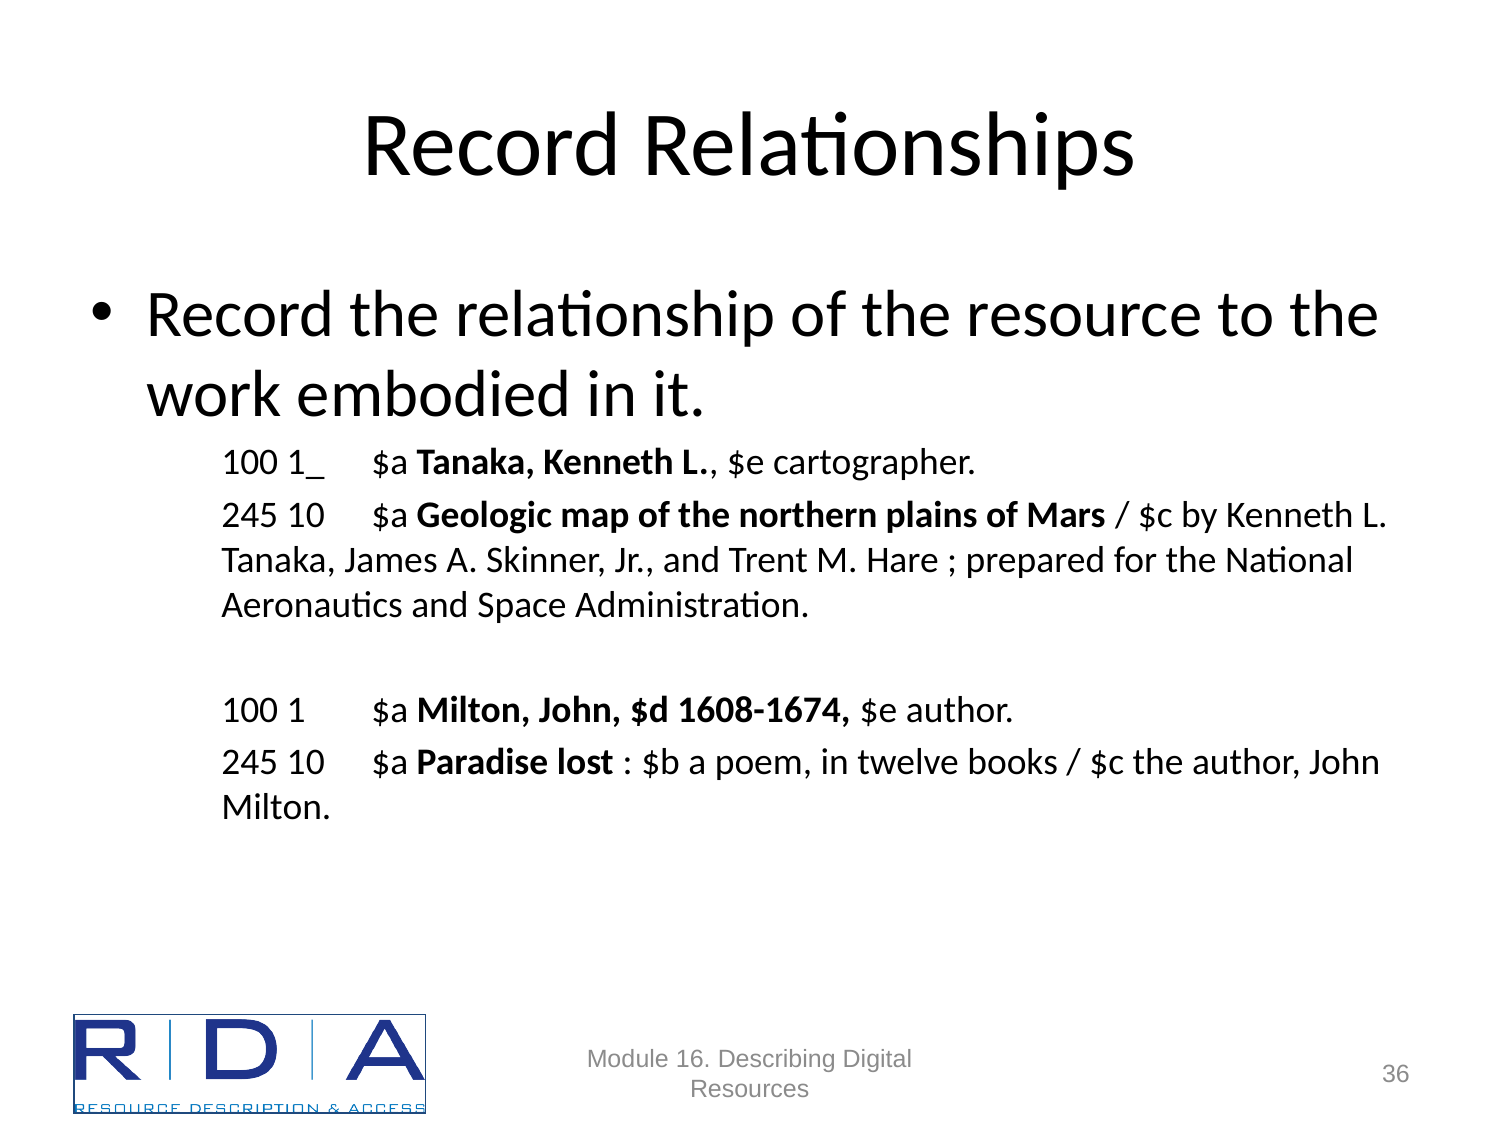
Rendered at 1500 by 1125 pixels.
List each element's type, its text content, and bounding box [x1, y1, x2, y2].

list Record the relationship of the resource to the work embodied in it. 100 1_ $a Tanaka, Kenneth L., $e cartographer. 245 10 $a Geologic map of the northern plains of Mars / $c by Kenneth L. Tanaka, James A. Skinner, Jr., and Trent M. Hare ; prepared for the National Aeronautics and Space Administration. 100 1 $a Milton, John, $d 1608-1674, $e author. 245 10 $a Paradise lost : $b a poem, in twelve books / $c the author, John Milton. [75, 262, 1425, 1005]
slide_number 36 [1074, 1042, 1425, 1103]
footer Module 16. Describing Digital Resources [512, 1042, 988, 1103]
picture [75, 1015, 425, 1112]
title Record Relationships [75, 45, 1425, 233]
